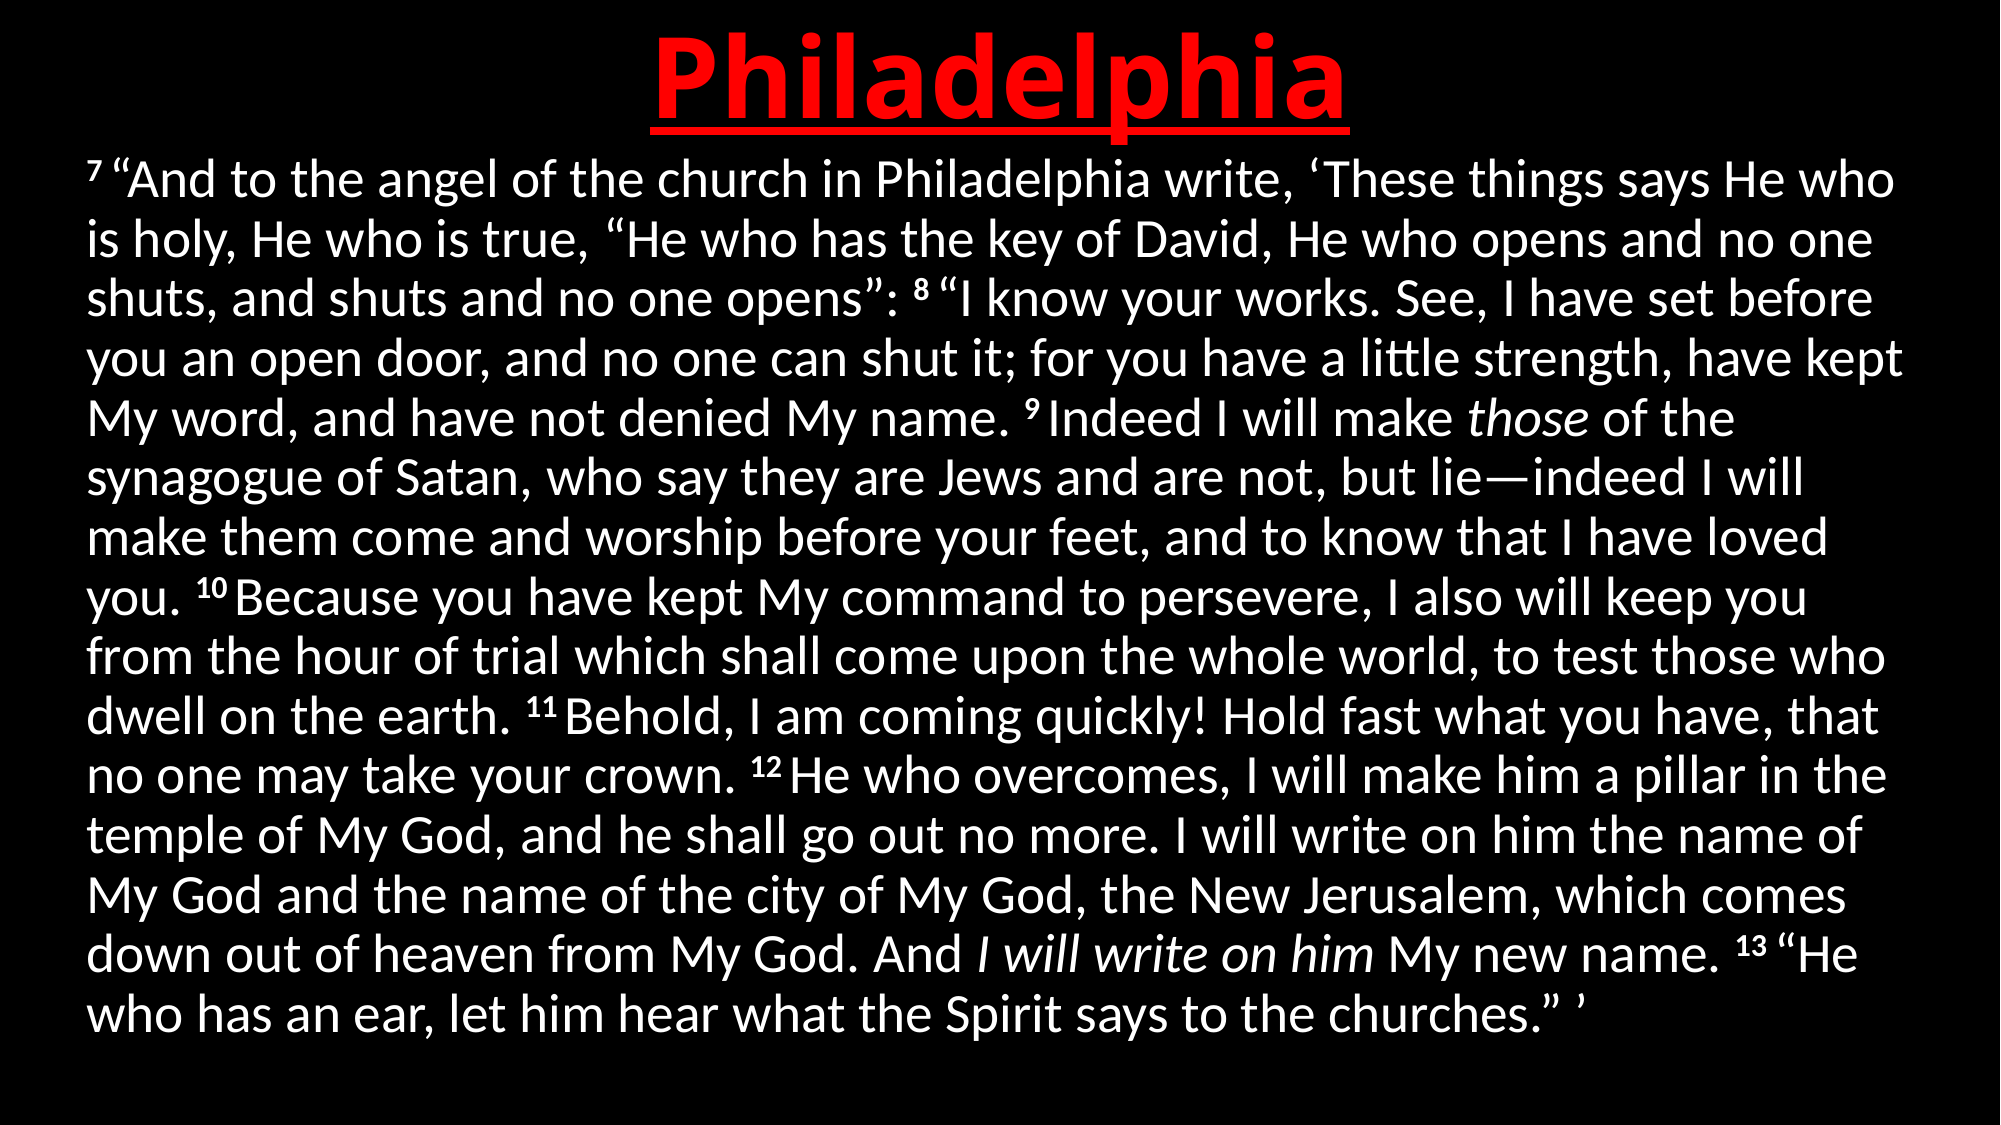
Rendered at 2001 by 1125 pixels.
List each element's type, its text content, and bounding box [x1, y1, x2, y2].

title Philadelphia [137, 0, 1863, 142]
list 7 “And to the angel of the church in Philadelphia write, ‘These things says He who is holy, He who is true, “He who has the key of David, He who opens and no one shuts, and shuts and no one opens”: 8 “I know your works. See, I have set before you an open door, and no one can shut it; for you have a little strength, have kept My word, and have not denied My name. 9 Indeed I will make those of the synagogue of Satan, who say they are Jews and are not, but lie—indeed I will make them come and worship before your feet, and to know that I have loved you. 10 Because you have kept My command to persevere, I also will keep you from the hour of trial which shall come upon the whole world, to test those who dwell on the earth. 11 Behold, I am coming quickly! Hold fast what you have, that no one may take your crown. 12 He who overcomes, I will make him a pillar in the temple of My God, and he shall go out no more. I will write on him the name of My God and the name of the city of My God, the New Jerusalem, which comes down out of heaven from My God. And I will write on him My new name. 13 “He who has an ear, let him hear what the Spirit says to the churches.” ’ [71, 142, 1937, 1067]
